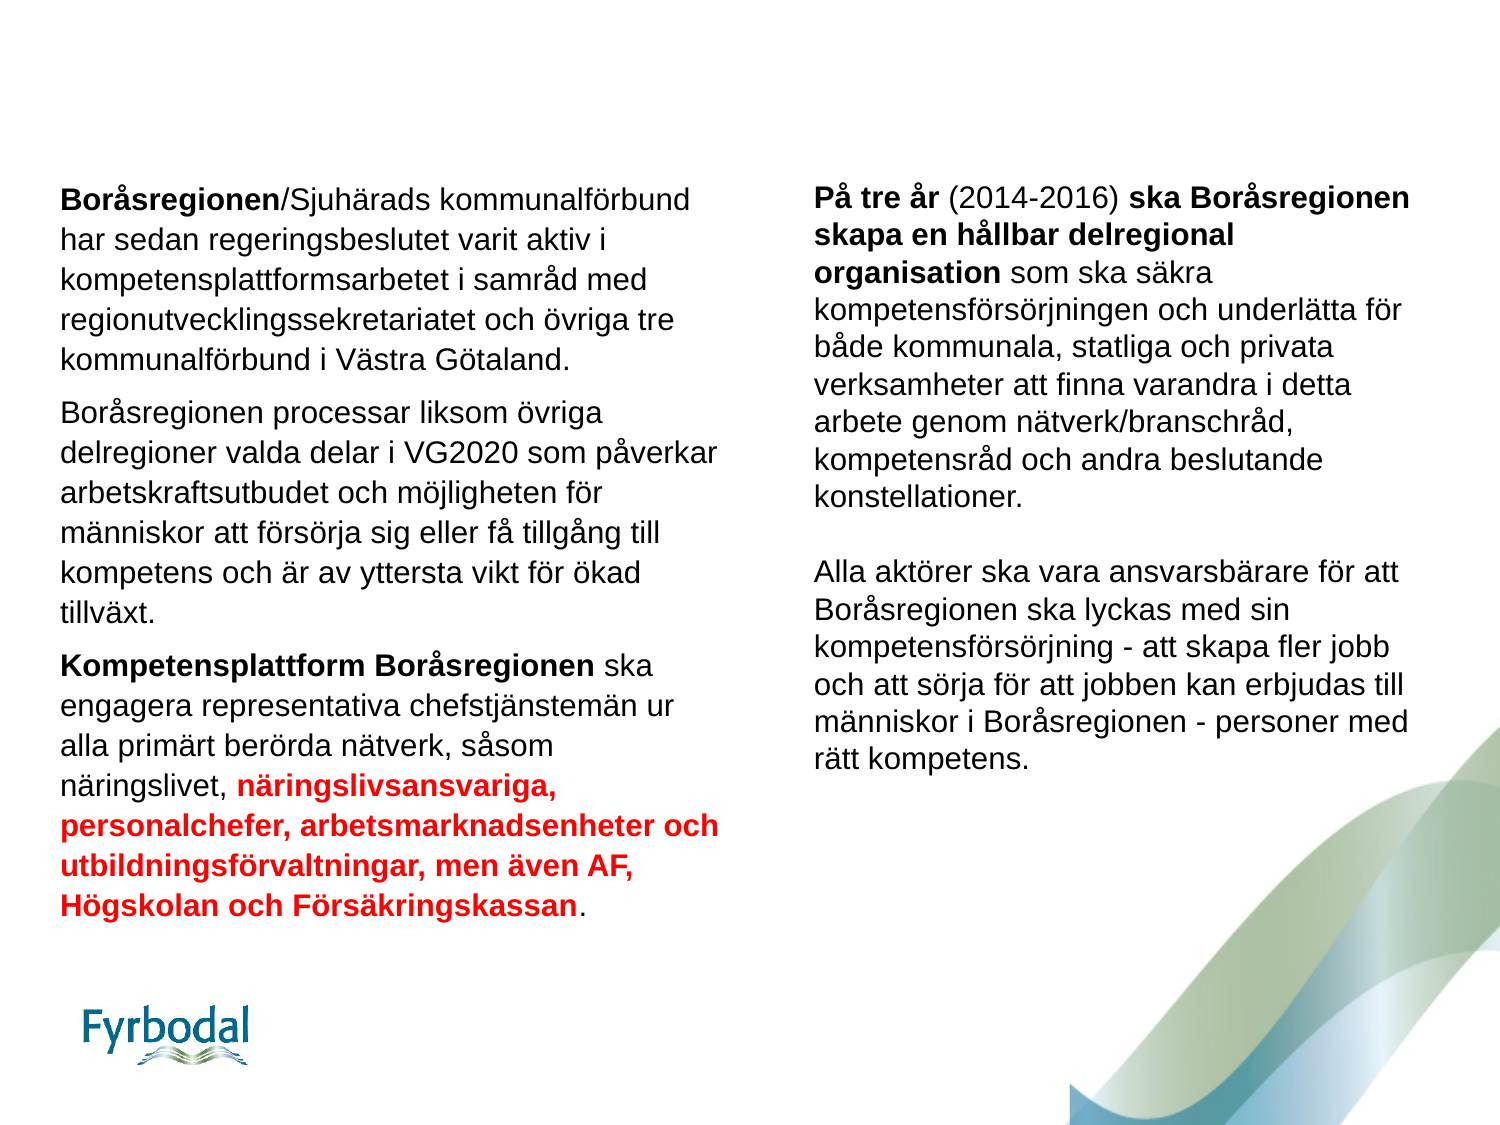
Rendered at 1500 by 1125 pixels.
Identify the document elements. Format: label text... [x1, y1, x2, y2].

text_box Boråsregionen/Sjuhärads kommunalförbund har sedan regeringsbeslutet varit aktiv i kompetensplattformsarbetet i samråd med regionutvecklingssekretariatet och övriga tre kommunalförbund i Västra Götaland. Boråsregionen processar liksom övriga delregioner valda delar i VG2020 som påverkar arbetskraftsutbudet och möjligheten för människor att försörja sig eller få tillgång till kompetens och är av yttersta vikt för ökad tillväxt. Kompetensplattform Boråsregionen ska engagera representativa chefstjänstemän ur alla primärt berörda nätverk, såsom näringslivet, näringslivsansvariga, personalchefer, arbetsmarknadsenheter och utbildningsförvaltningar, men även AF, Högskolan och Försäkringskassan. [45, 169, 743, 931]
text_box På tre år (2014-2016) ska Boråsregionen skapa en hållbar delregional organisation som ska säkra kompetensförsörjningen och underlätta för både kommunala, statliga och privata verksamheter att finna varandra i detta arbete genom nätverk/branschråd, kompetensråd och andra beslutande konstellationer. Alla aktörer ska vara ansvarsbärare för att Boråsregionen ska lyckas med sin kompetensförsörjning - att skapa fler jobb och att sörja för att jobben kan erbjudas till människor i Boråsregionen - personer med rätt kompetens. [799, 169, 1445, 784]
picture [83, 1005, 248, 1065]
picture [628, 0, 1500, 1125]
